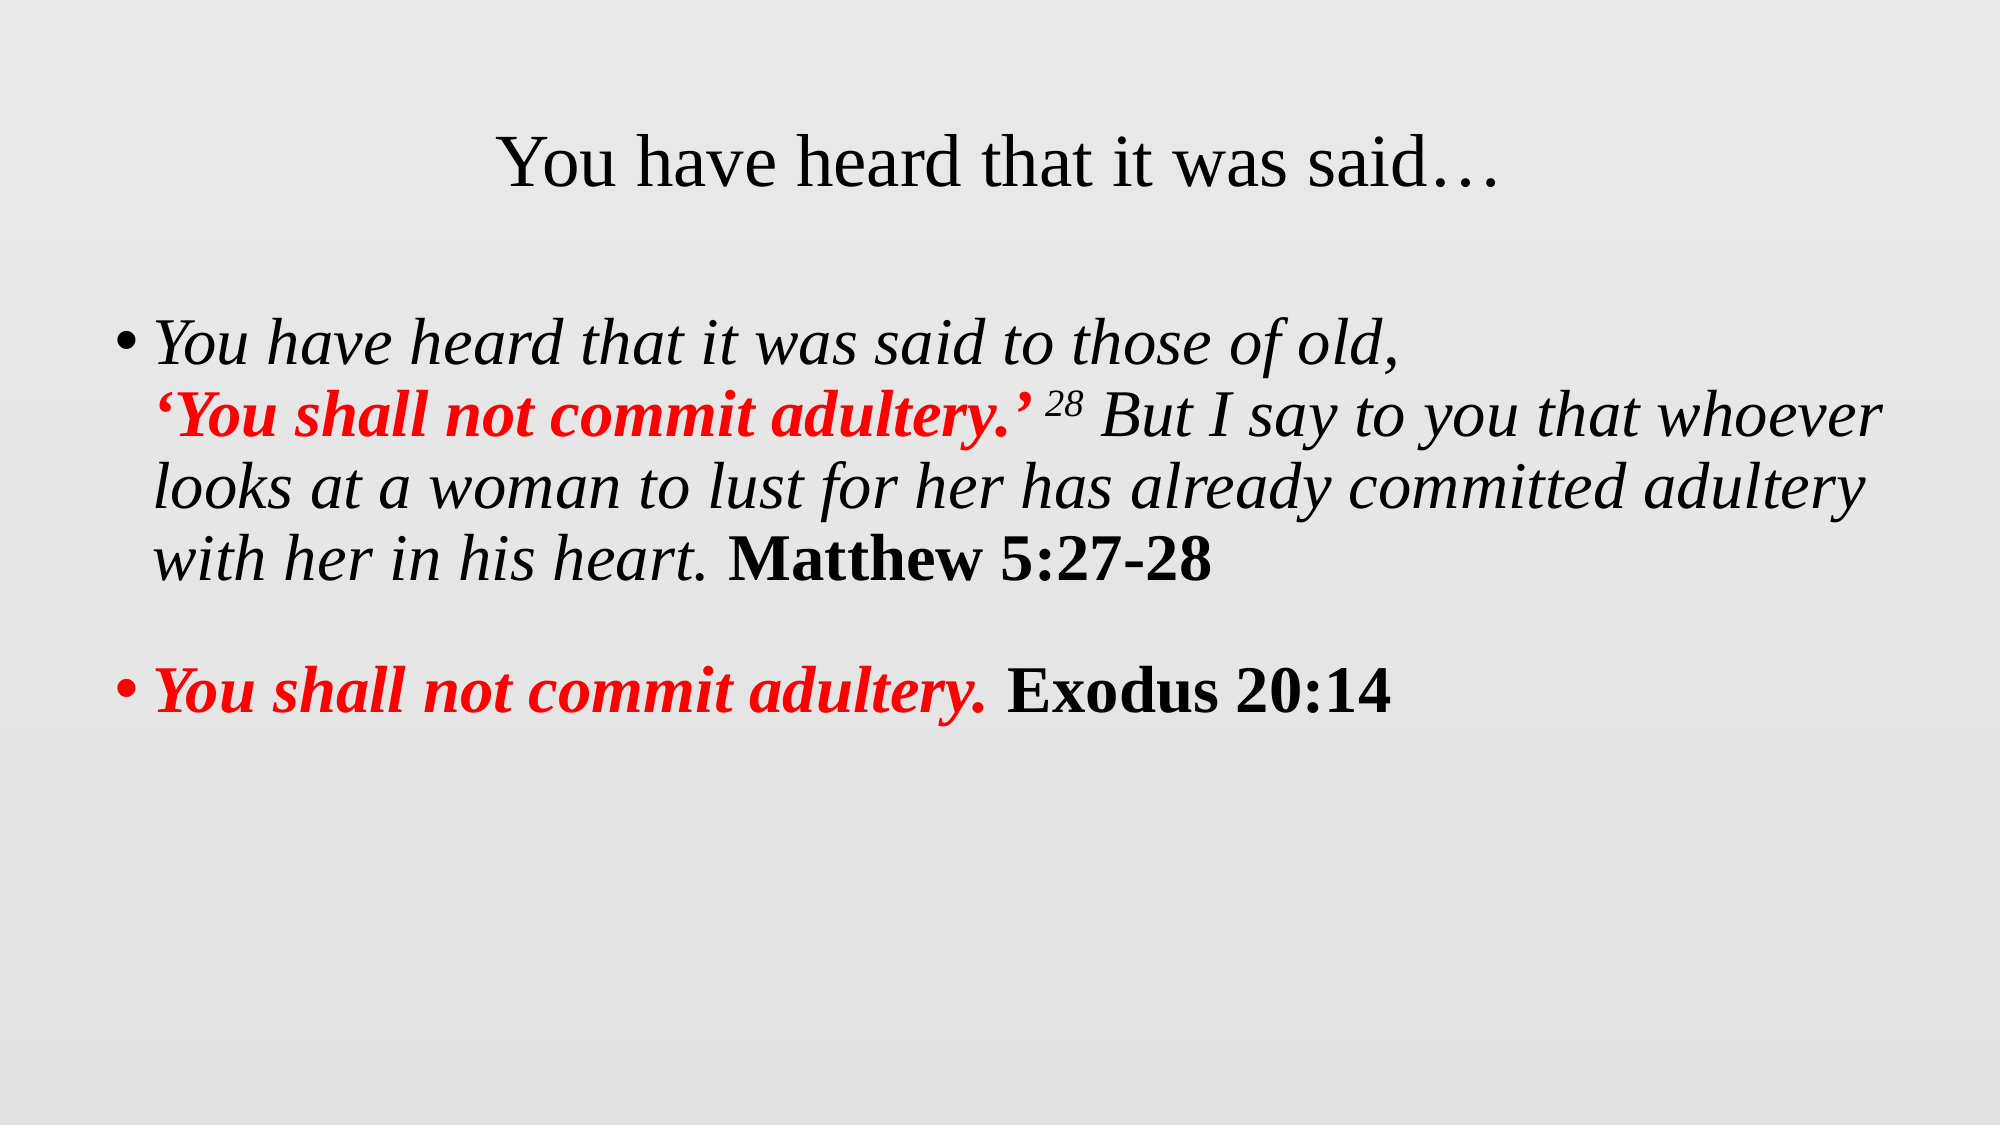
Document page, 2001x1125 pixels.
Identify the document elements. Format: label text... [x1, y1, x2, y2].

list You have heard that it was said to those of old, ‘You shall not commit adultery.’ 28 But I say to you that whoever looks at a woman to lust for her has already committed adultery with her in his heart. Matthew 5:27-28 You shall not commit adultery. Exodus 20:14 [99, 299, 1913, 1014]
title You have heard that it was said… [137, 112, 1863, 213]
